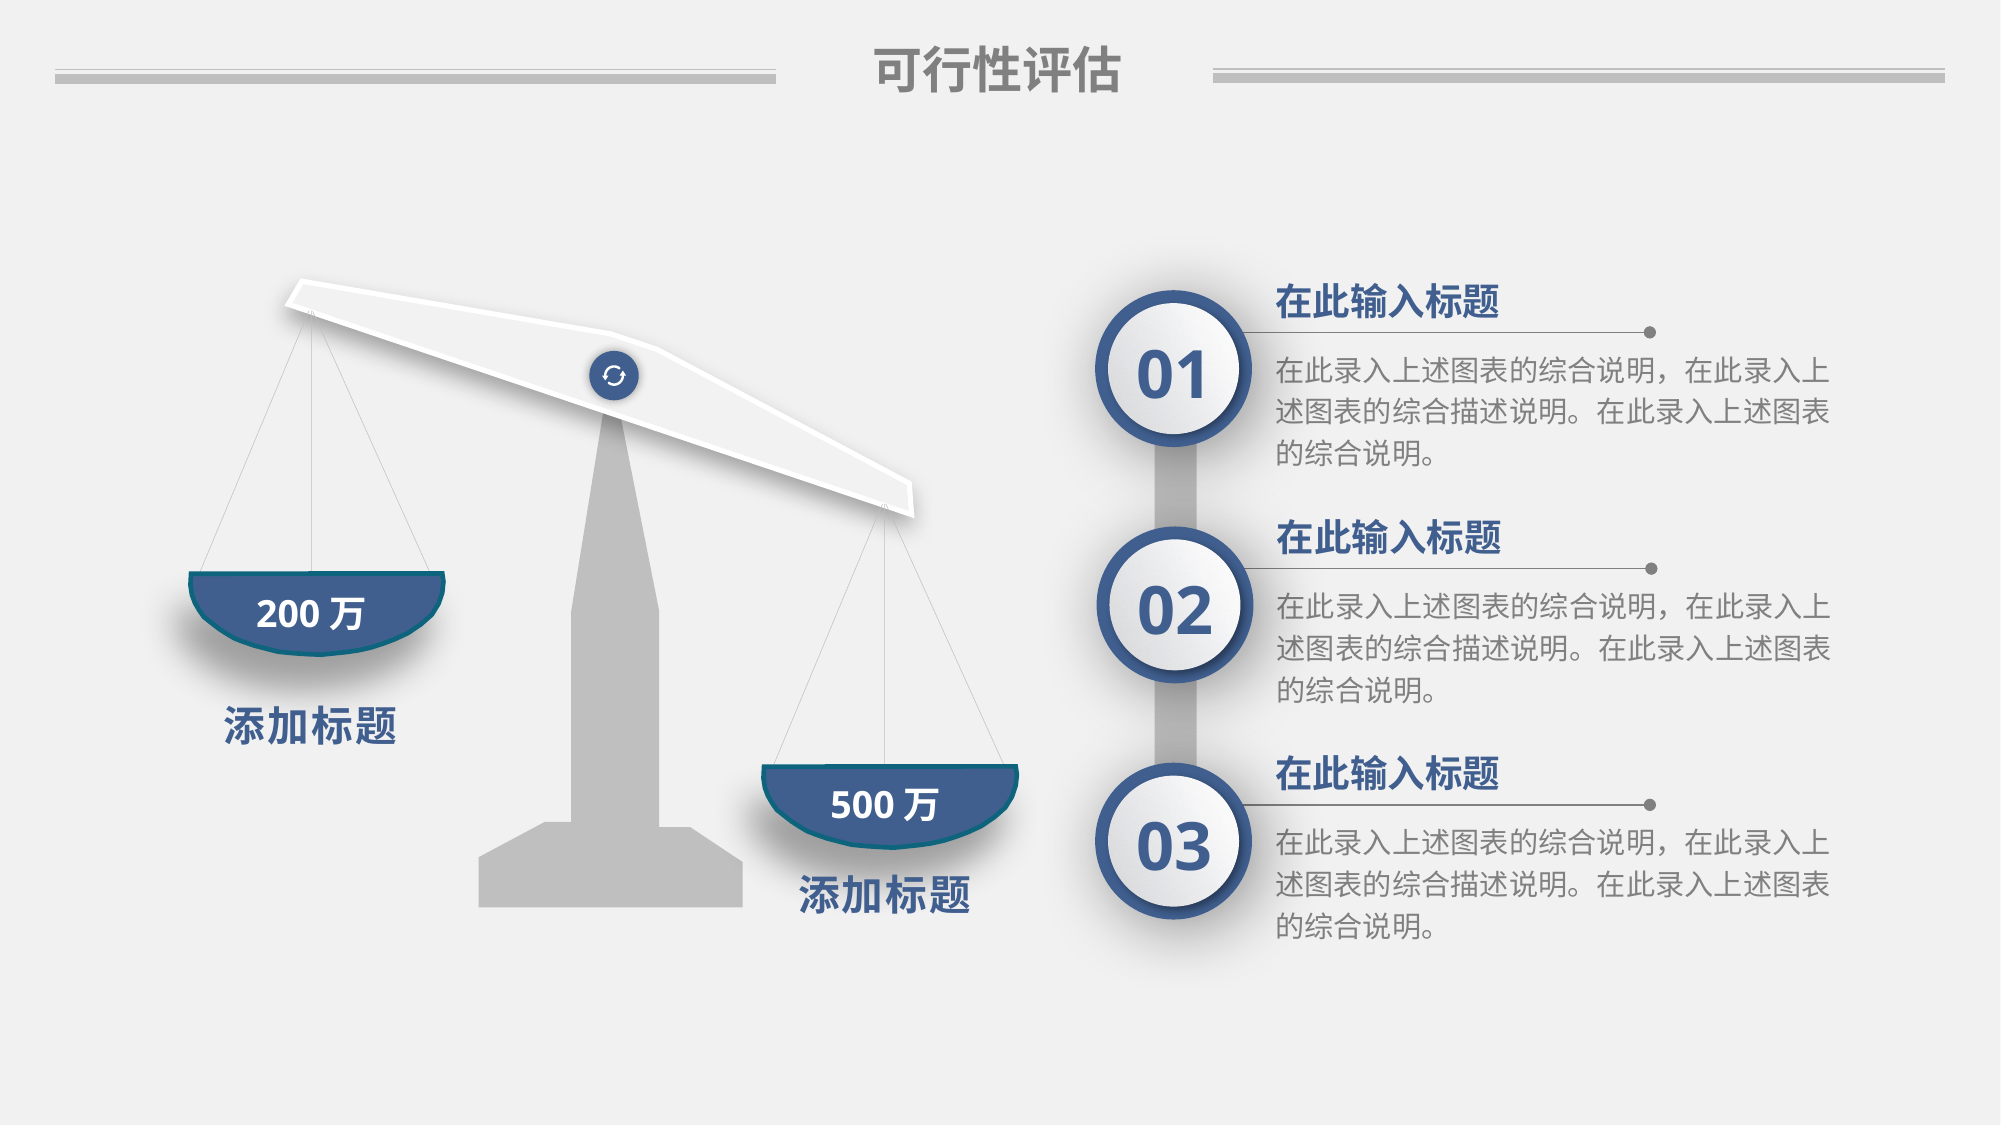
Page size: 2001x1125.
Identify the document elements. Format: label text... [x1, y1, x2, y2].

text_box 在此输入标题 [1261, 506, 1605, 567]
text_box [189, 281, 1018, 849]
text_box 在此录入上述图表的综合说明，在此录入上述图表的综合描述说明。在此录入上述图表的综合说明。 [1260, 809, 1862, 951]
text_box 可行性评估 [782, 30, 1213, 106]
text_box 在此录入上述图表的综合说明，在此录入上述图表的综合描述说明。在此录入上述图表的综合说明。 [1260, 337, 1862, 479]
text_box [1095, 526, 1256, 684]
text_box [1094, 289, 1254, 448]
text_box 在此输入标题 [1260, 742, 1603, 803]
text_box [1094, 762, 1254, 920]
text_box 在此录入上述图表的综合说明，在此录入上述图表的综合描述说明。在此录入上述图表的综合说明。 [1261, 573, 1863, 715]
text_box 在此输入标题 [1260, 270, 1603, 331]
text_box 添加标题 [783, 861, 1089, 927]
text_box [476, 857, 745, 910]
